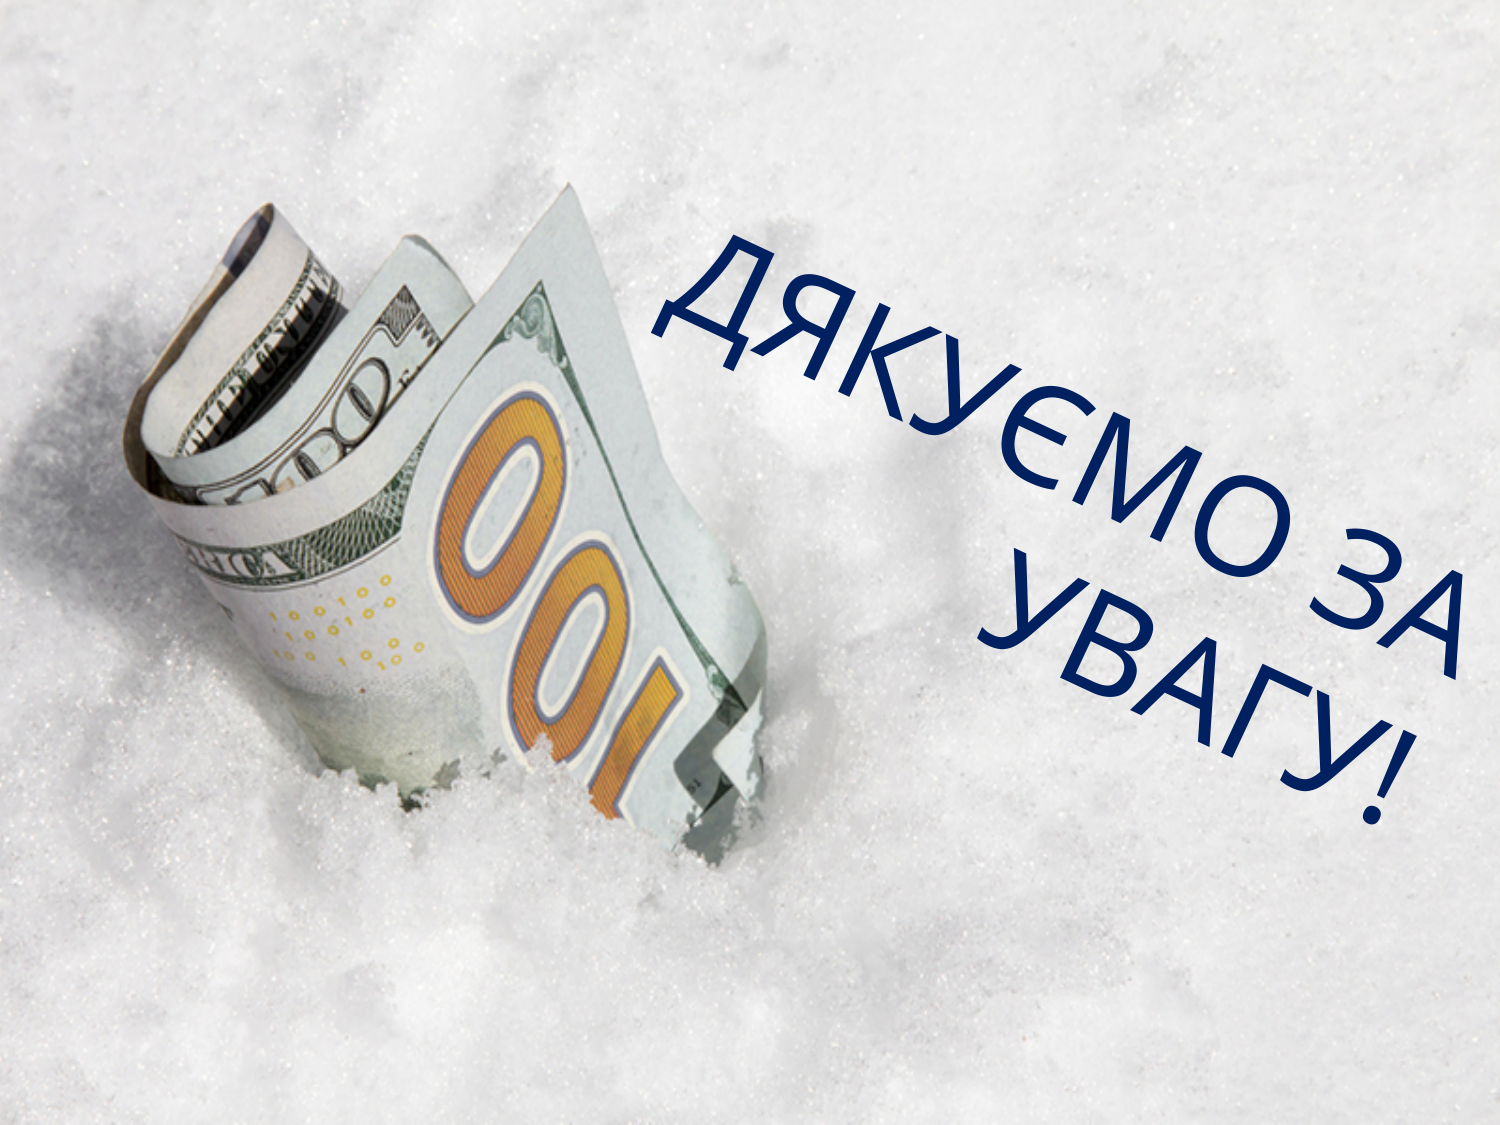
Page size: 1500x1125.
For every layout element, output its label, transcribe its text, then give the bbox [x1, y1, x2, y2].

picture [0, 0, 1500, 1125]
title ДЯКУЄМО ЗА УВАГУ! [88, 219, 1420, 1019]
